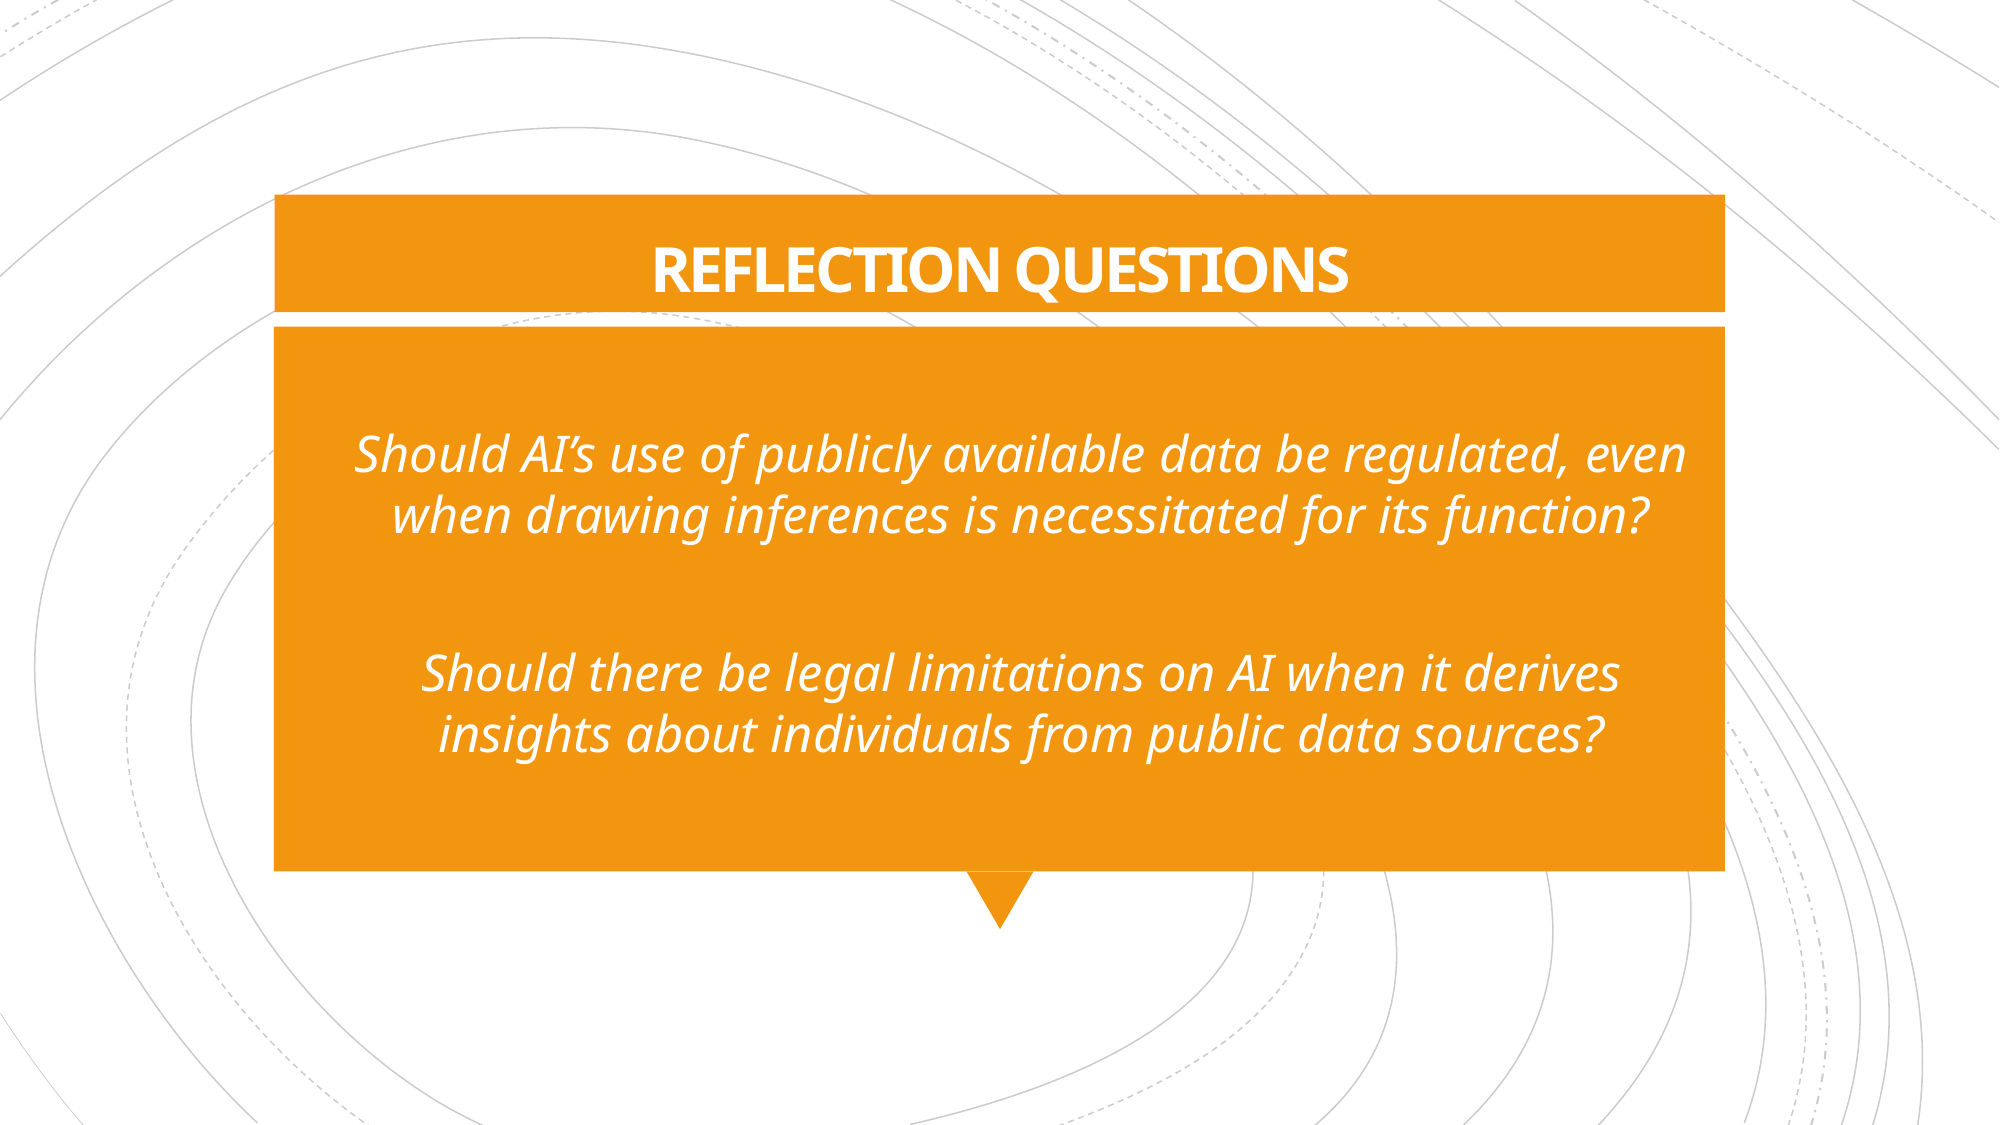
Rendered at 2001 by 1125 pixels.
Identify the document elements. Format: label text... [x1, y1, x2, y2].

text_box REFLECTION QUESTIONS [315, 42, 1687, 446]
subtitle Should AI’s use of publicly available data be regulated, even when drawing inferences is necessitated for its function? Should there be legal limitations on AI when it derives insights about individuals from public data sources? [288, 343, 1712, 781]
